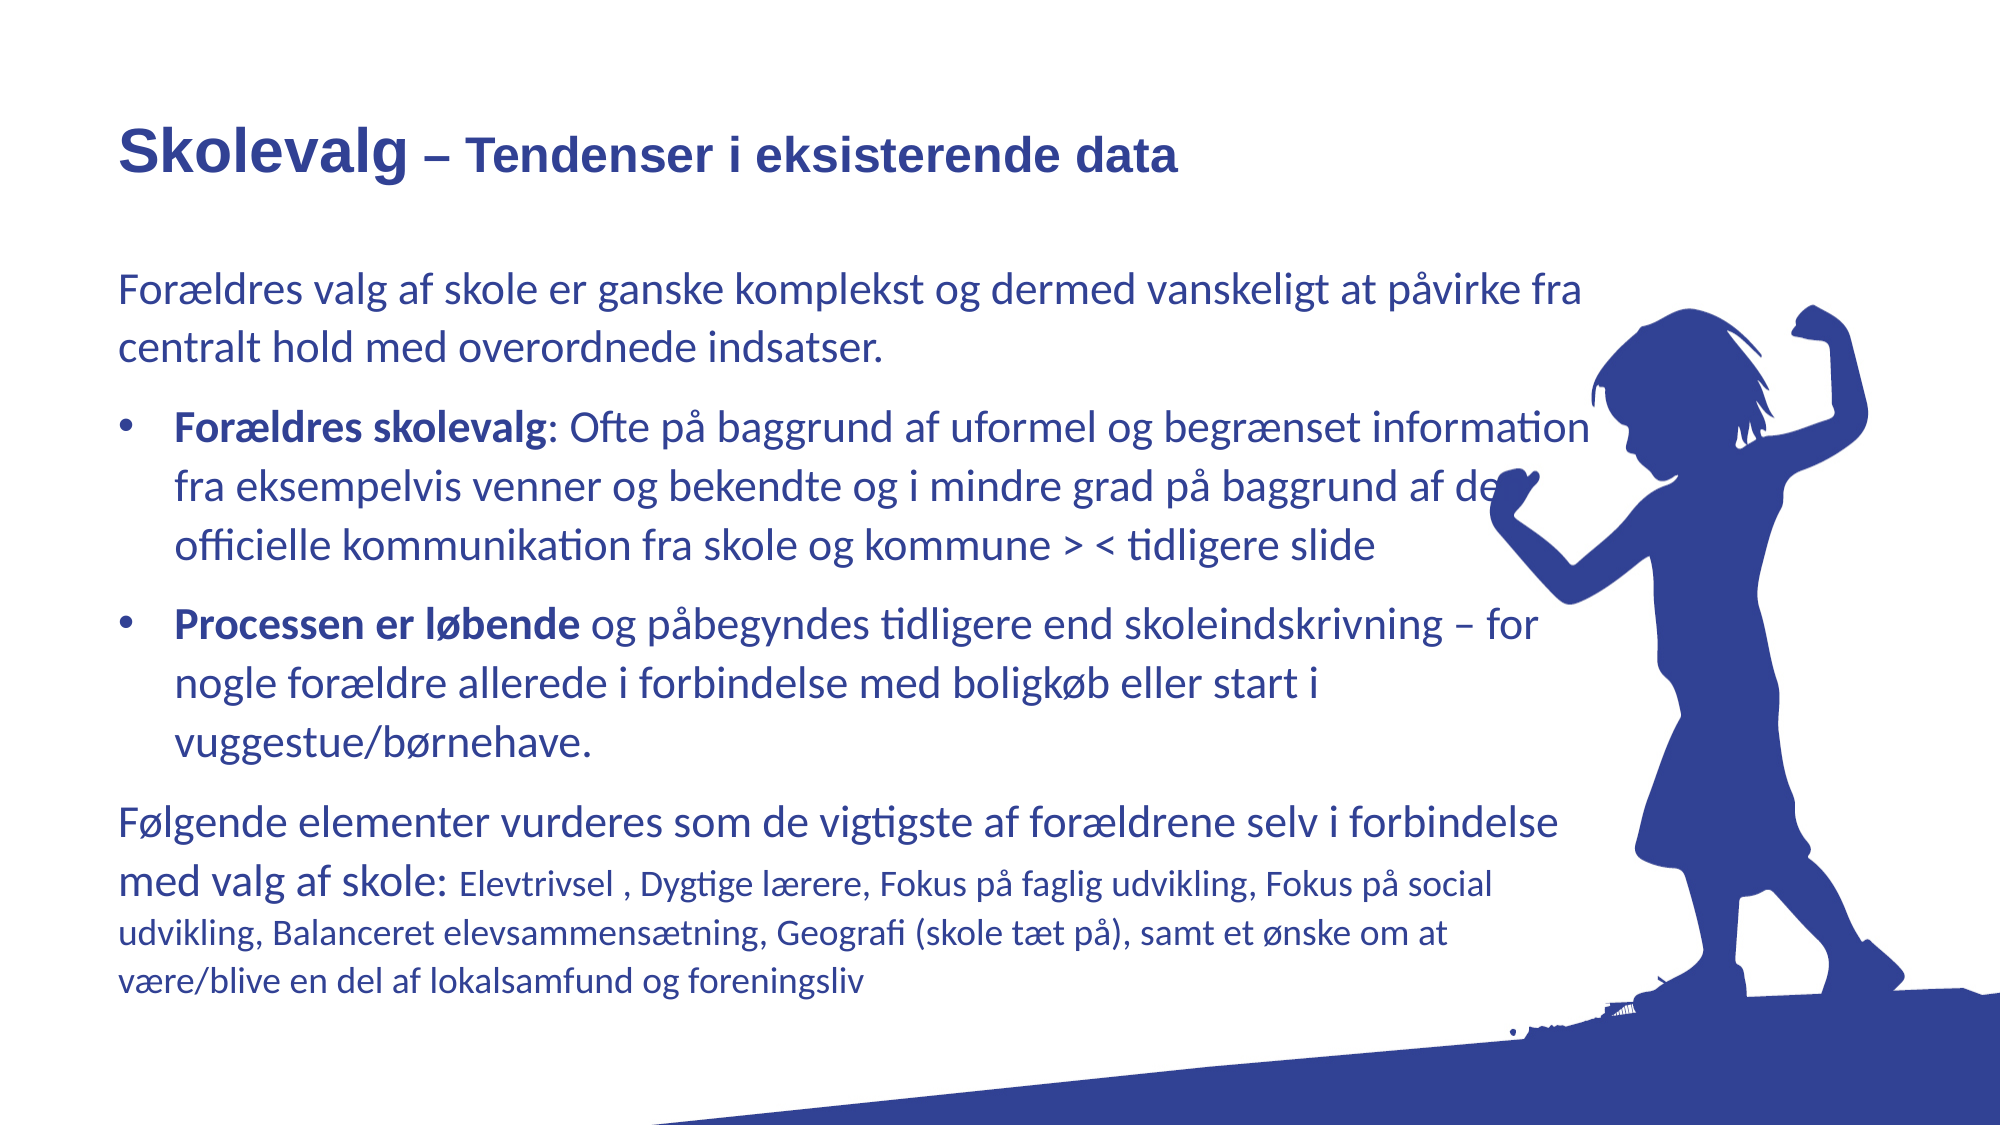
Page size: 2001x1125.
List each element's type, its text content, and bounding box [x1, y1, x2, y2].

list Forældres valg af skole er ganske komplekst og dermed vanskeligt at påvirke fra centralt hold med overordnede indsatser. Forældres skolevalg: Ofte på baggrund af uformel og begrænset information fra eksempelvis venner og bekendte og i mindre grad på baggrund af den officielle kommunikation fra skole og kommune > < tidligere slide Processen er løbende og påbegyndes tidligere end skoleindskrivning – for nogle forældre allerede i forbindelse med boligkøb eller start i vuggestue/børnehave. Følgende elementer vurderes som de vigtigste af forældrene selv i forbindelse med valg af skole: Elevtrivsel , Dygtige lærere, Fokus på faglig udvikling, Fokus på social udvikling, Balanceret elevsammensætning, Geografi (skole tæt på), samt et ønske om at være/blive en del af lokalsamfund og foreningsliv [118, 296, 1610, 1039]
list Skolevalg – Tendenser i eksisterende data [118, 118, 1884, 296]
picture [0, 0, 2000, 1125]
